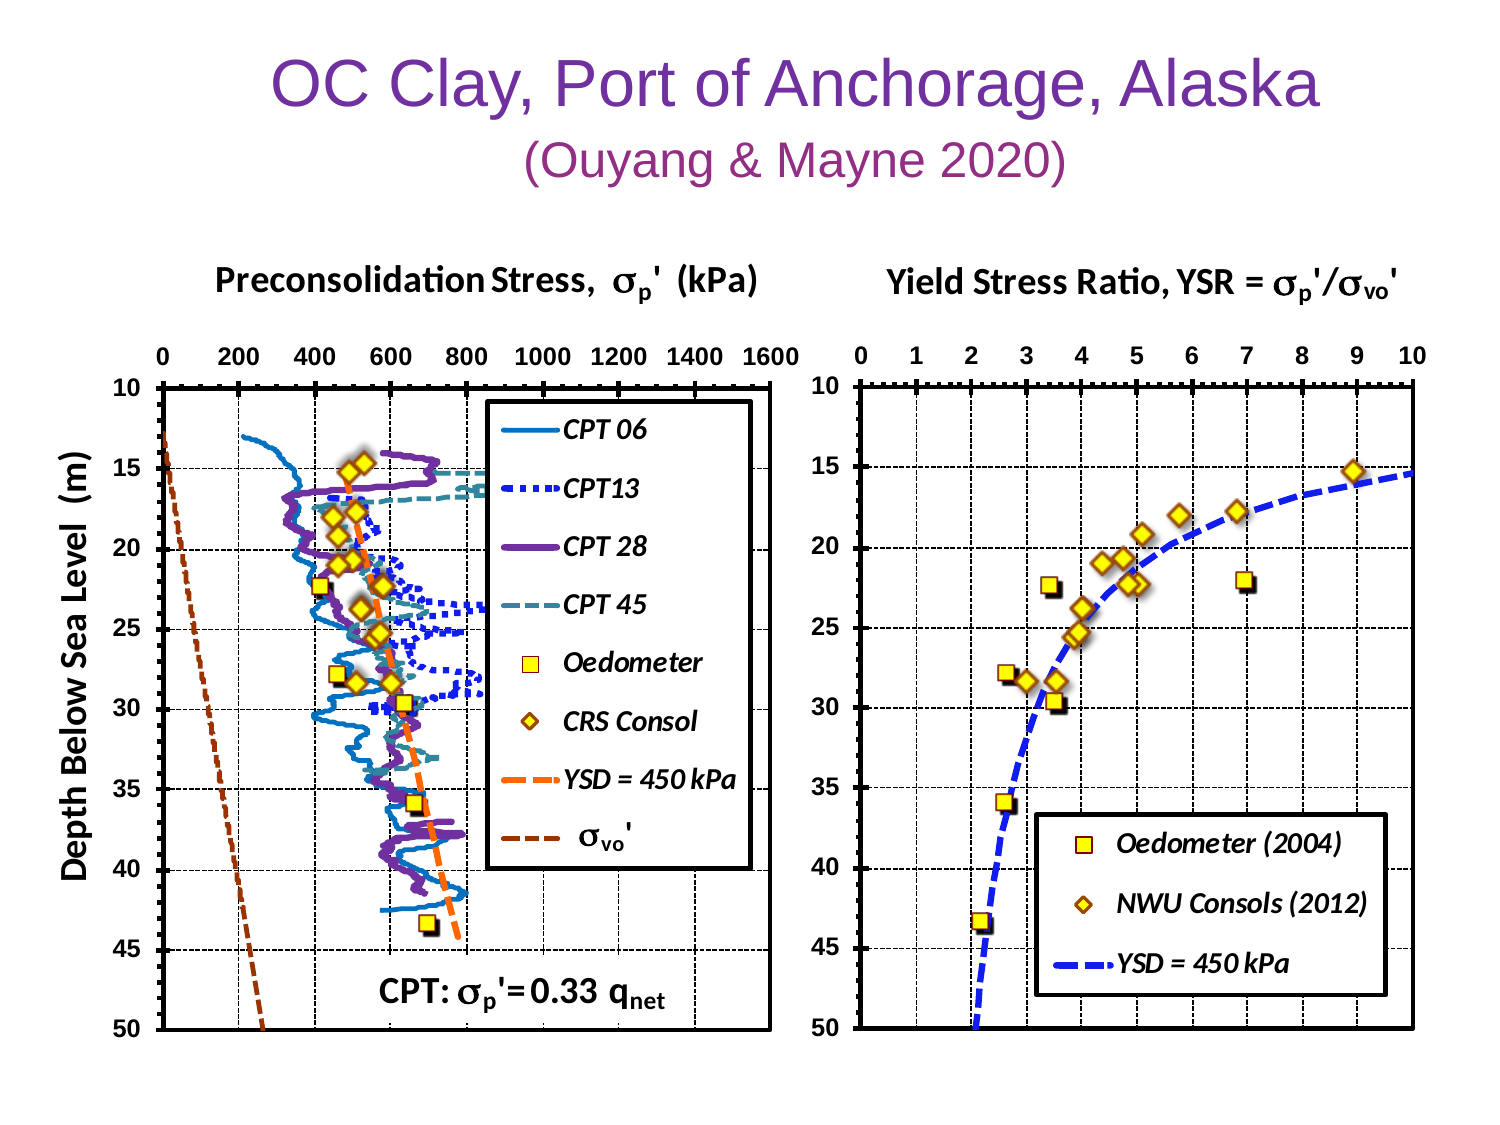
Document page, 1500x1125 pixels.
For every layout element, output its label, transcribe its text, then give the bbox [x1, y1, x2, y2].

picture [0, 196, 1494, 1103]
text_box OC Clay, Port of Anchorage, Alaska [117, 32, 1474, 120]
text_box (Ouyang & Mayne 2020) [117, 120, 1474, 194]
